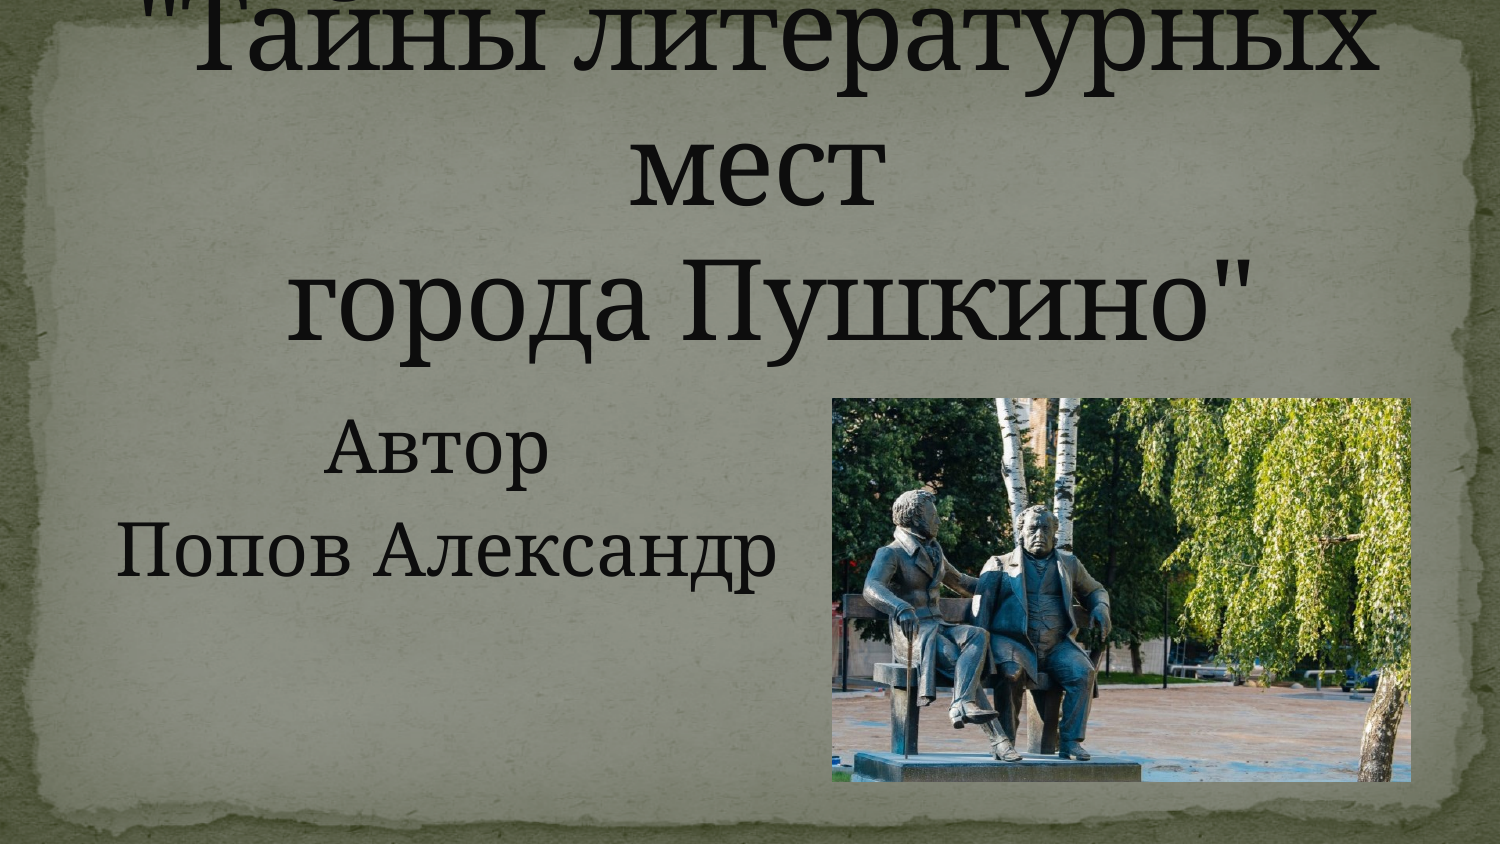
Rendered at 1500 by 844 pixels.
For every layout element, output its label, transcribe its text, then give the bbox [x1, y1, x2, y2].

title "Тайны литературных мест города Пушкино" [76, 126, 1440, 371]
subtitle Автор Попов Александр [0, 391, 829, 532]
picture [832, 398, 1411, 782]
